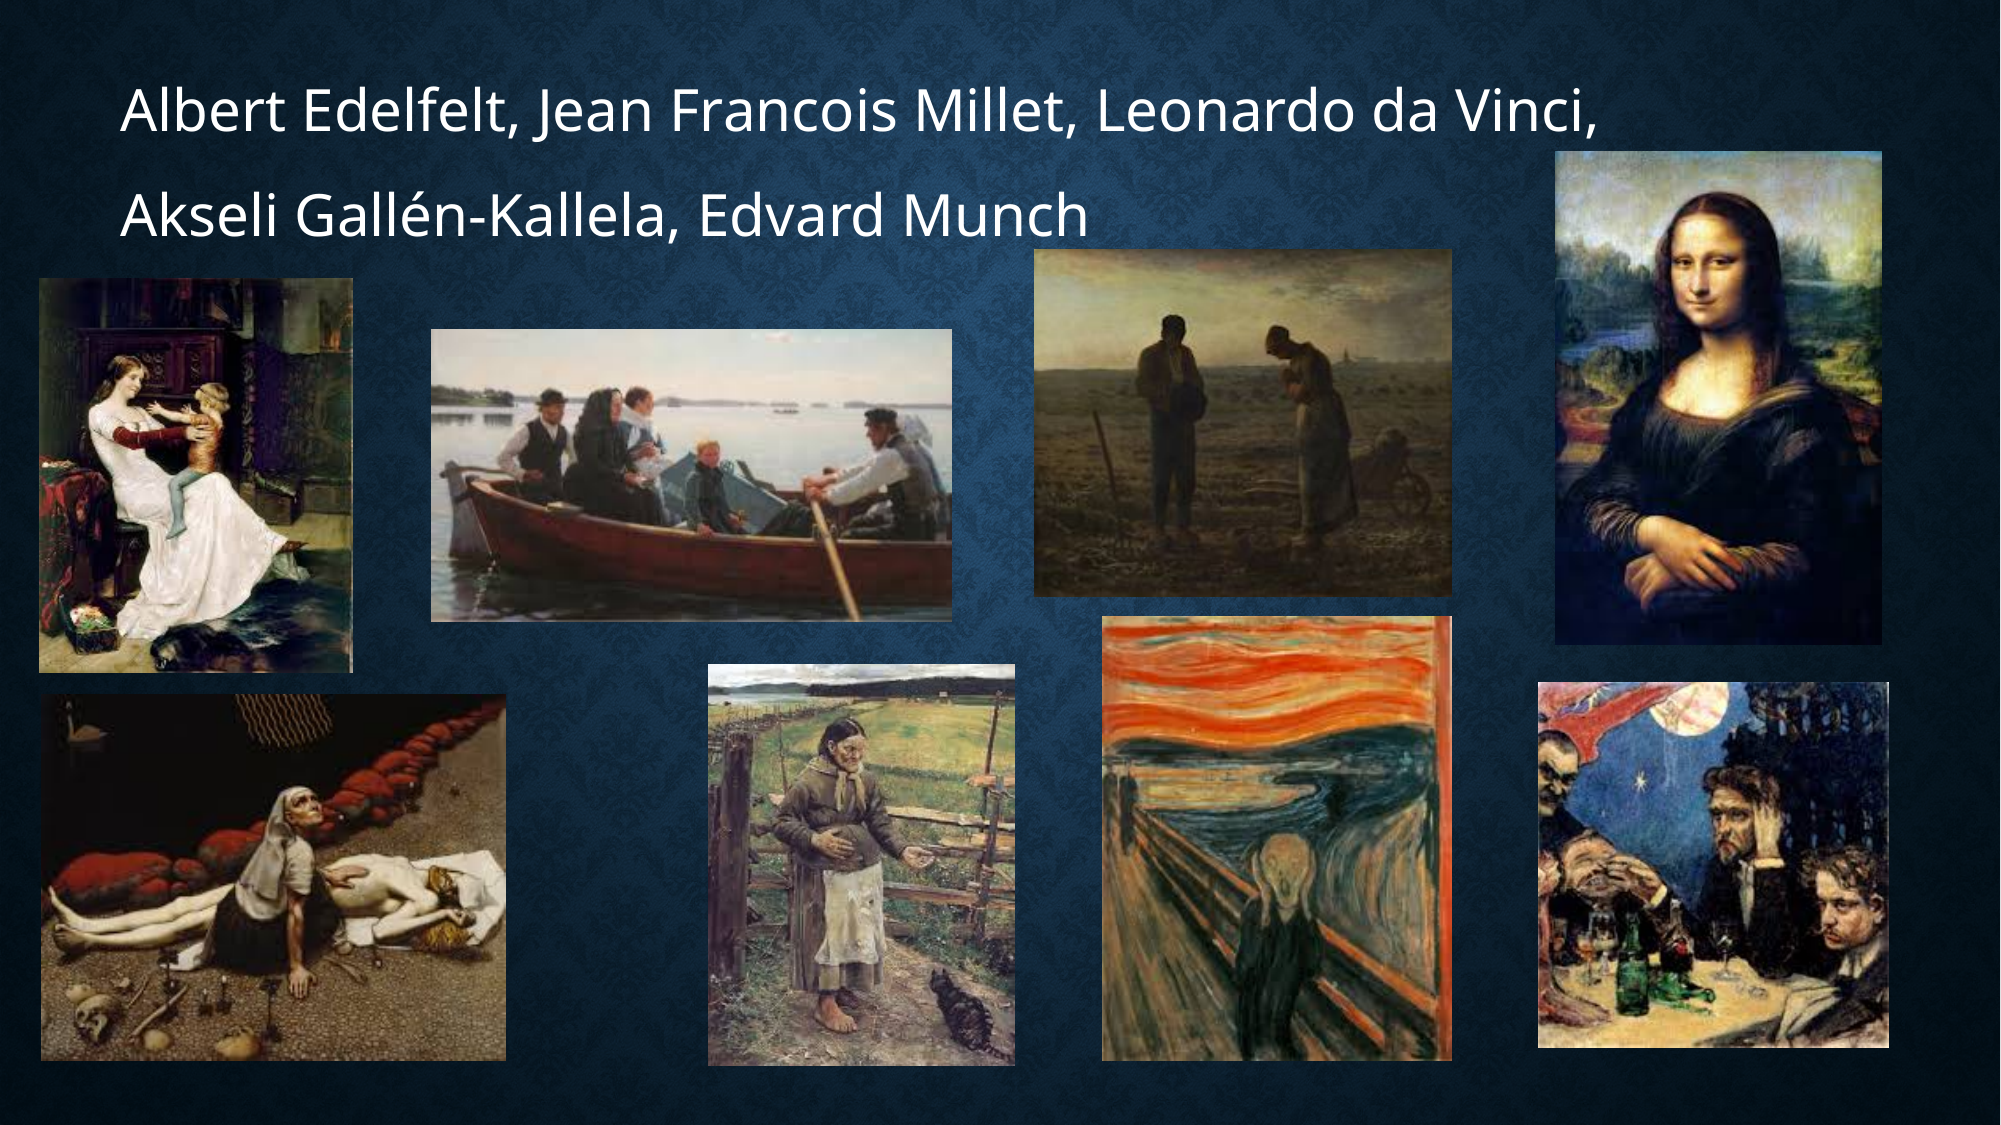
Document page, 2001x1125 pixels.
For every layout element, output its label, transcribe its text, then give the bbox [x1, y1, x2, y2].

text_box Albert Edelfelt, Jean Francois Millet, Leonardo da Vinci, Akseli Gallén-Kallela, Edvard Munch [105, 52, 2000, 326]
picture [708, 663, 1016, 1067]
picture [1101, 615, 1452, 1061]
picture [1034, 248, 1452, 597]
picture [40, 694, 507, 1061]
picture [39, 277, 353, 673]
picture [431, 328, 953, 623]
picture [1538, 681, 1889, 1049]
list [1555, 150, 1882, 645]
